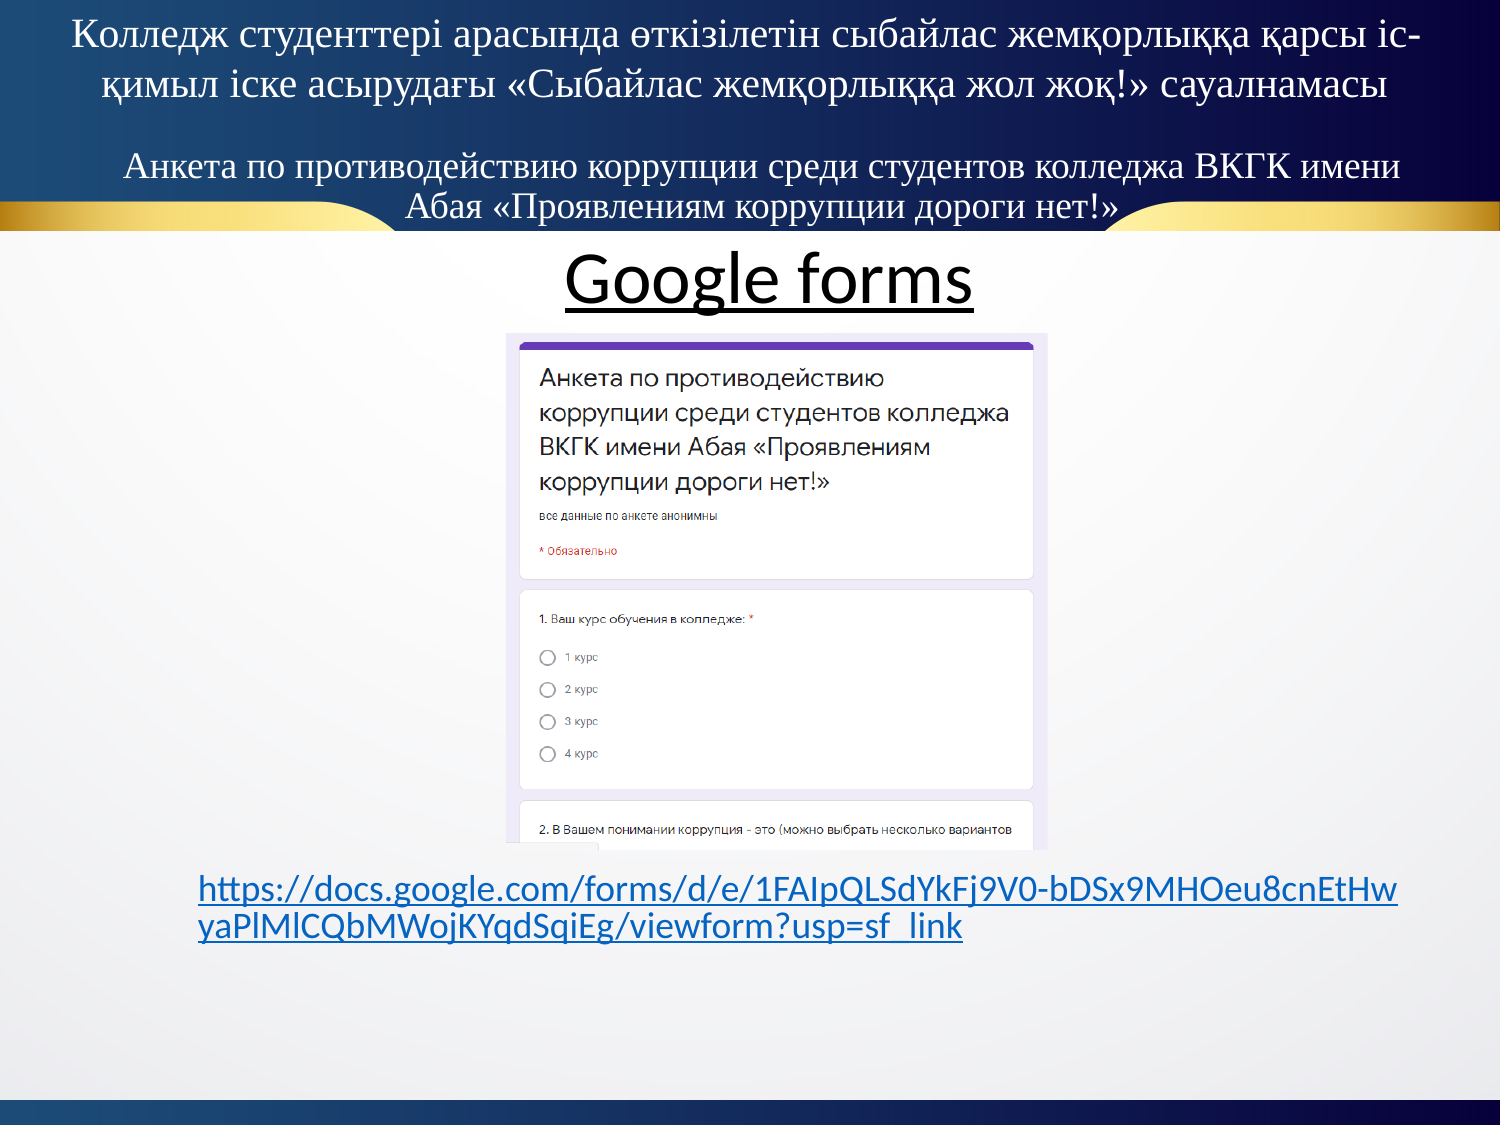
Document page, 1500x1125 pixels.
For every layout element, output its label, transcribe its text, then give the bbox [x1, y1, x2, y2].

picture [0, 0, 1500, 1125]
text_box https://docs.google.com/forms/d/e/1FAIpQLSdYkFj9V0-bDSx9MHOeu8cnEtHwyaPlMlCQbMWojKYqdSqiEg/viewform?usp=sf_link [183, 856, 1424, 961]
title Анкета по противодействию коррупции среди студентов колледжа ВКГК имени Абая «Проявлениям коррупции дороги нет!» [69, 117, 1456, 256]
text_box Google forms [550, 220, 1004, 326]
text_box Колледж студенттері арасында өткізілетін сыбайлас жемқорлыққа қарсы іс-қимыл іске асырудағы «Сыбайлас жемқорлыққа жол жоқ!» сауалнамасы [69, 8, 1424, 103]
